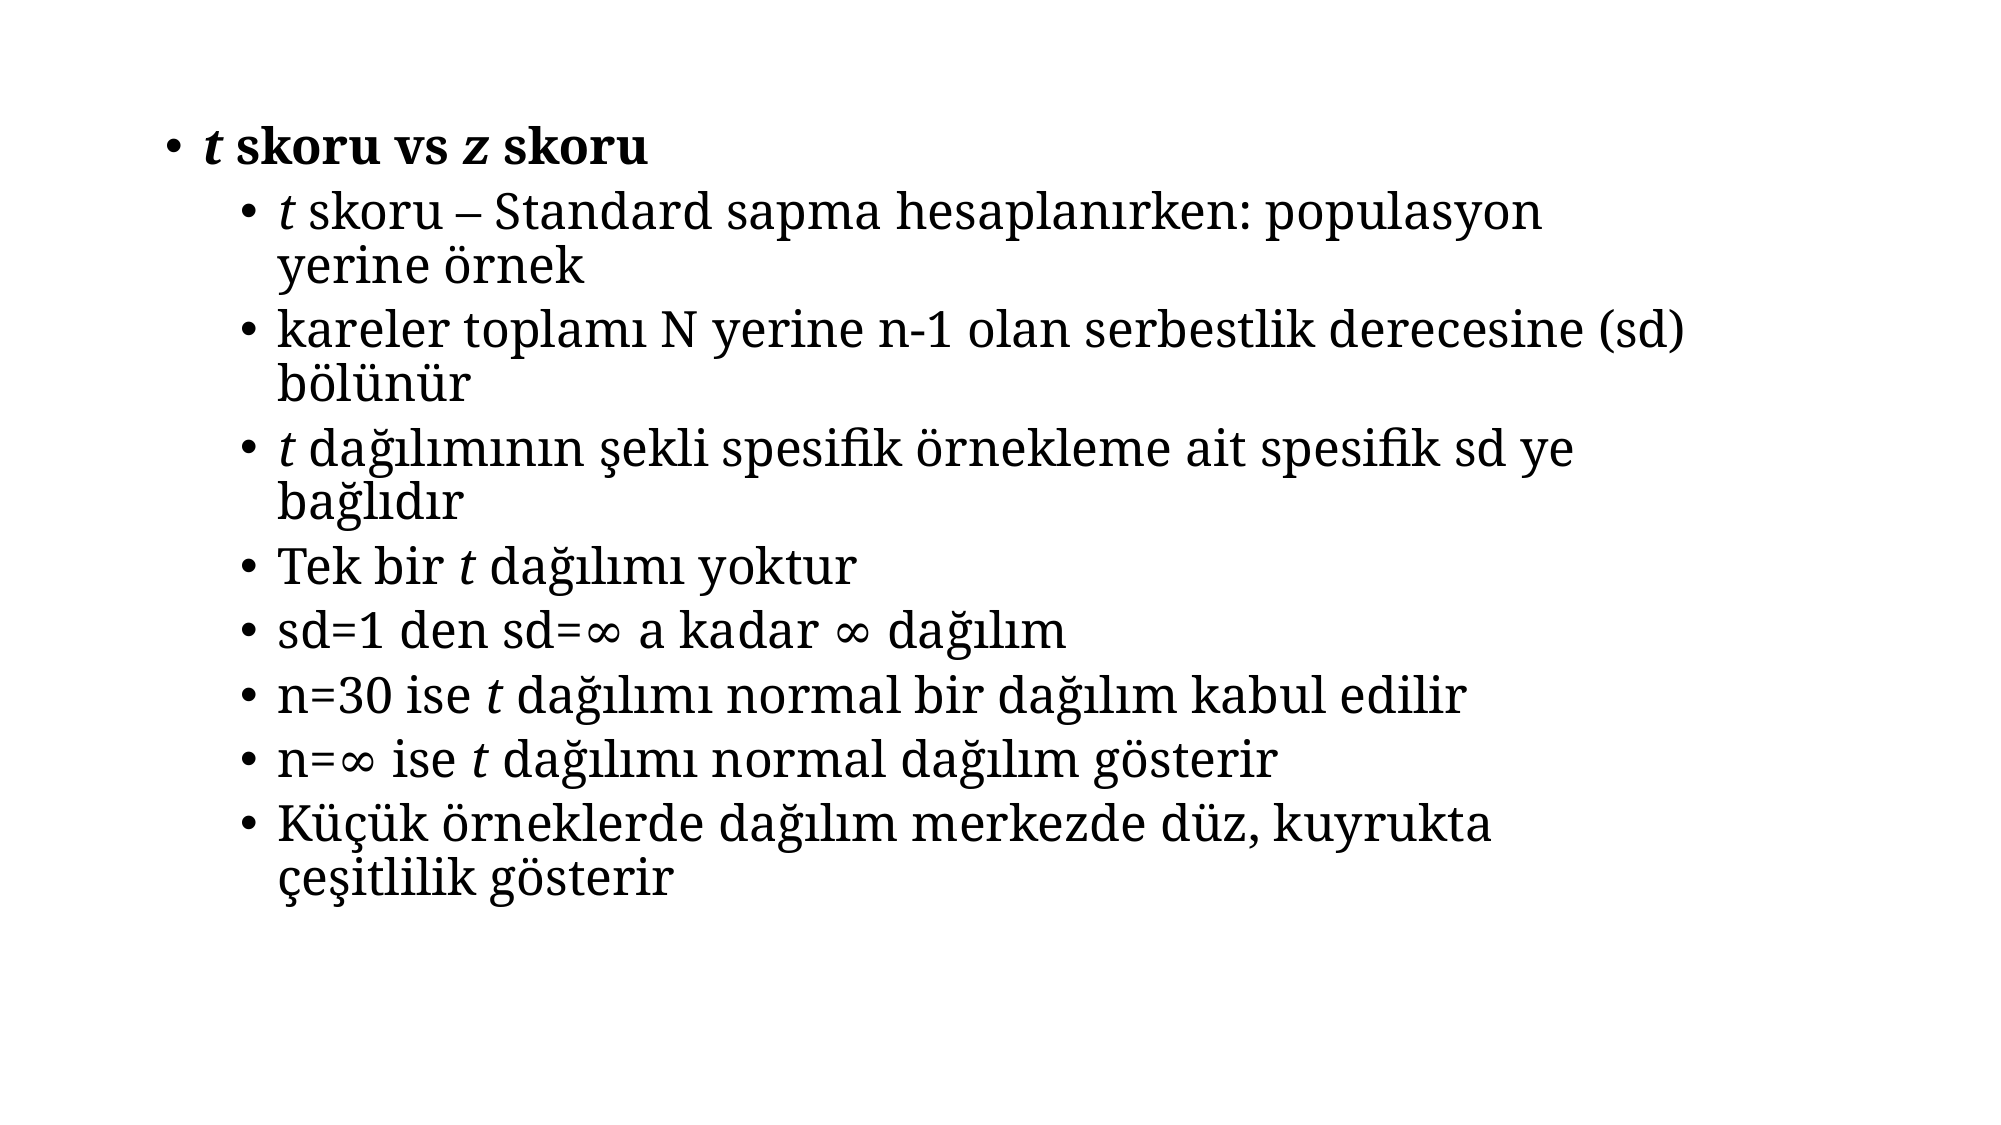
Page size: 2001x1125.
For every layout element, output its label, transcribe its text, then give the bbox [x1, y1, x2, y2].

list t skoru vs z skoru t skoru – Standard sapma hesaplanırken: populasyon yerine örnek kareler toplamı N yerine n-1 olan serbestlik derecesine (sd) bölünür t dağılımının şekli spesifik örnekleme ait spesifik sd ye bağlıdır Tek bir t dağılımı yoktur sd=1 den sd=∞ a kadar ∞ dağılım n=30 ise t dağılımı normal bir dağılım kabul edilir n=∞ ise t dağılımı normal dağılım gösterir Küçük örneklerde dağılım merkezde düz, kuyrukta çeşitlilik gösterir [150, 114, 1721, 1109]
